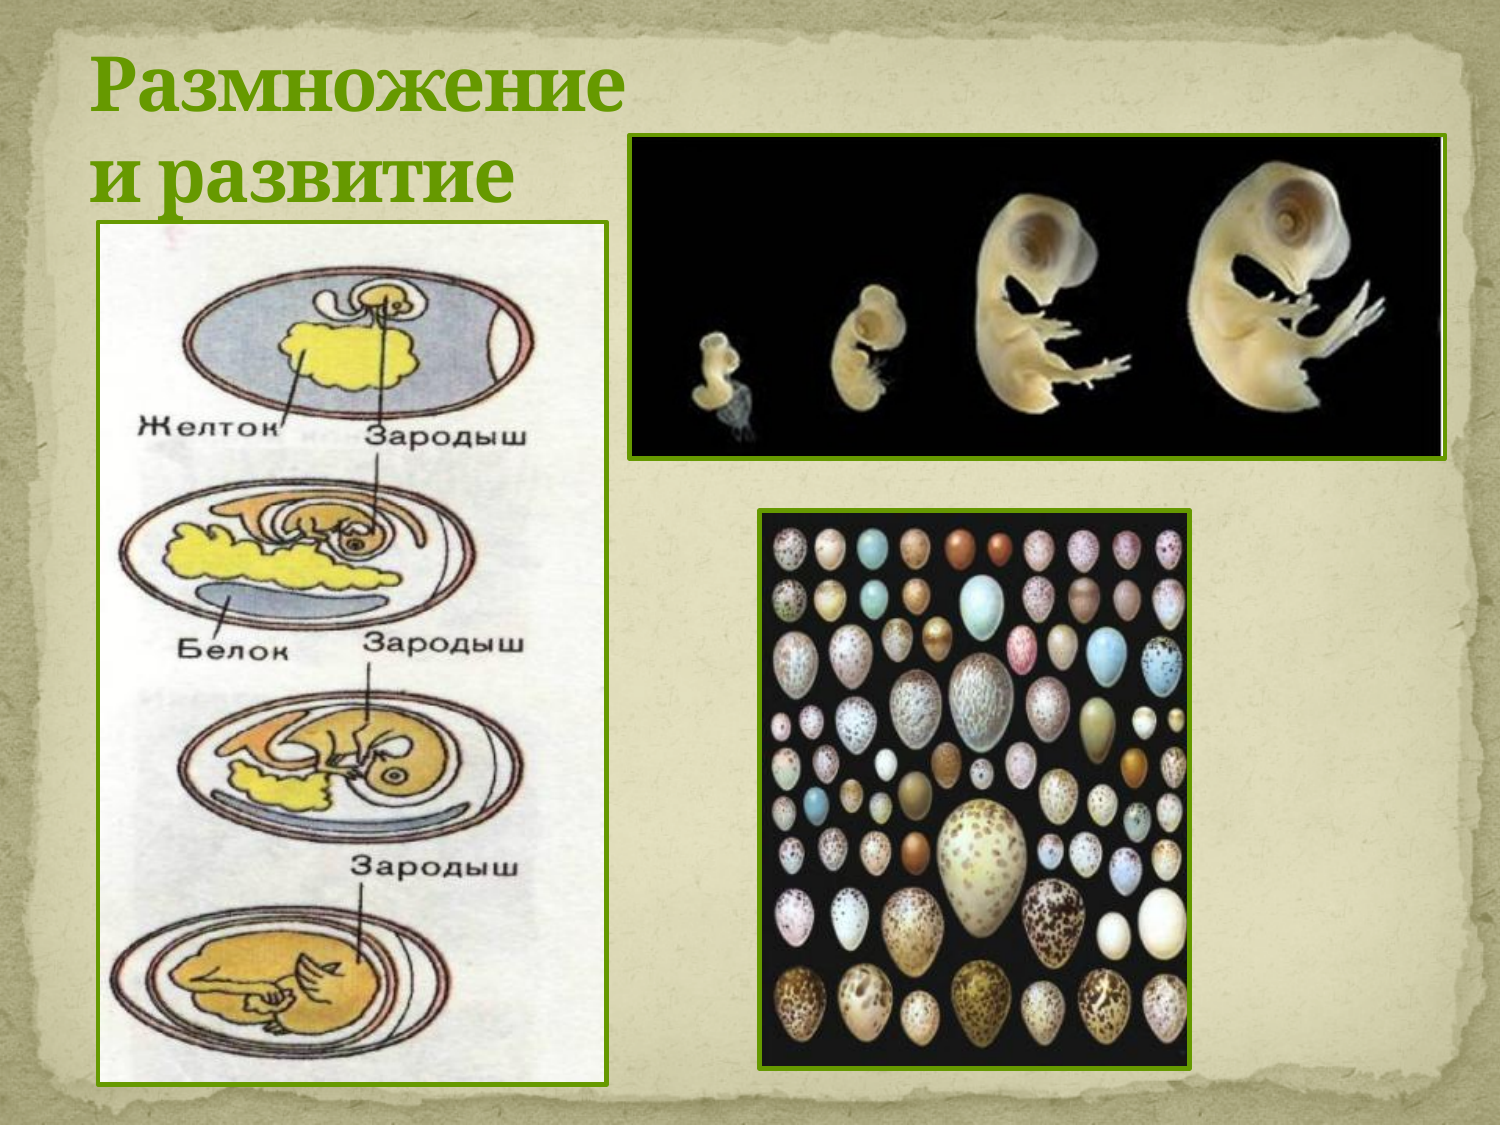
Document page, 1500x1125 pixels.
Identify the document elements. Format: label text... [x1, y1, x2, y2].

picture [100, 224, 604, 1082]
title Размножение и развитие [74, 24, 668, 225]
picture [762, 513, 1188, 1067]
picture [632, 137, 1443, 456]
